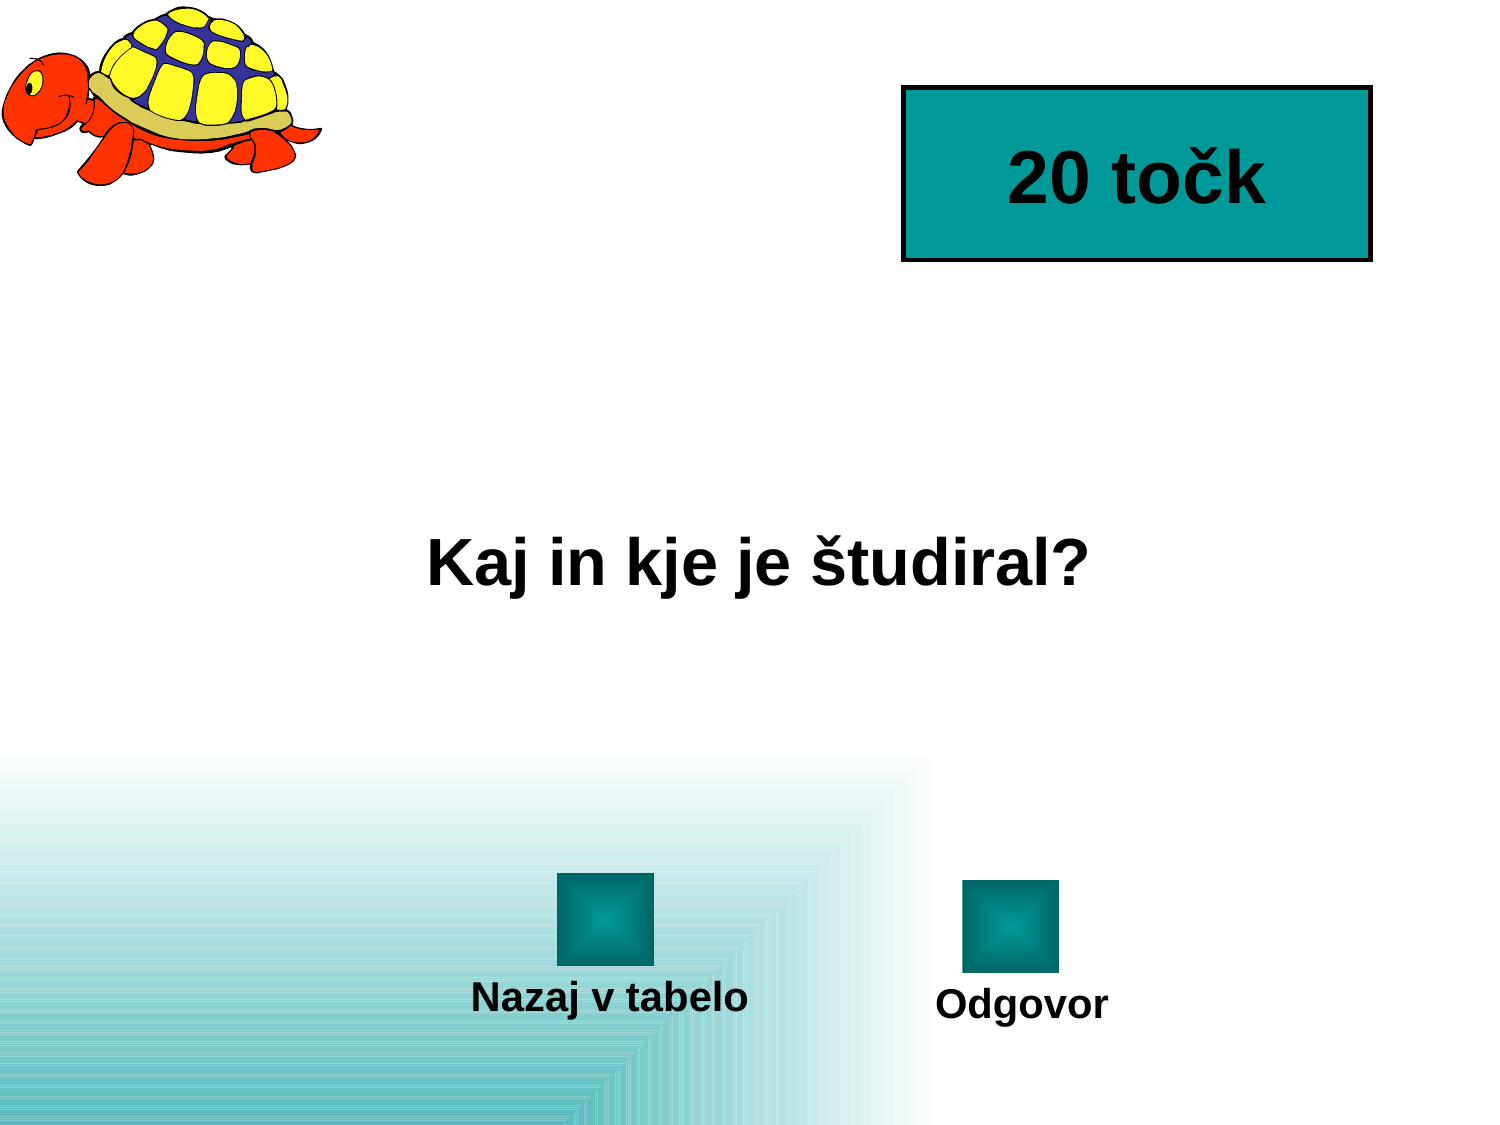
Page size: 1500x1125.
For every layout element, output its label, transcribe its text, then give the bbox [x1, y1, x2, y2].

text_box Nazaj v tabelo [435, 962, 784, 1028]
text_box 20 točk [903, 87, 1371, 261]
text_box Odgovor [877, 969, 1167, 1034]
title Kaj in kje je študiral? [177, 304, 1342, 813]
text_box [557, 872, 655, 967]
text_box [962, 879, 1060, 974]
